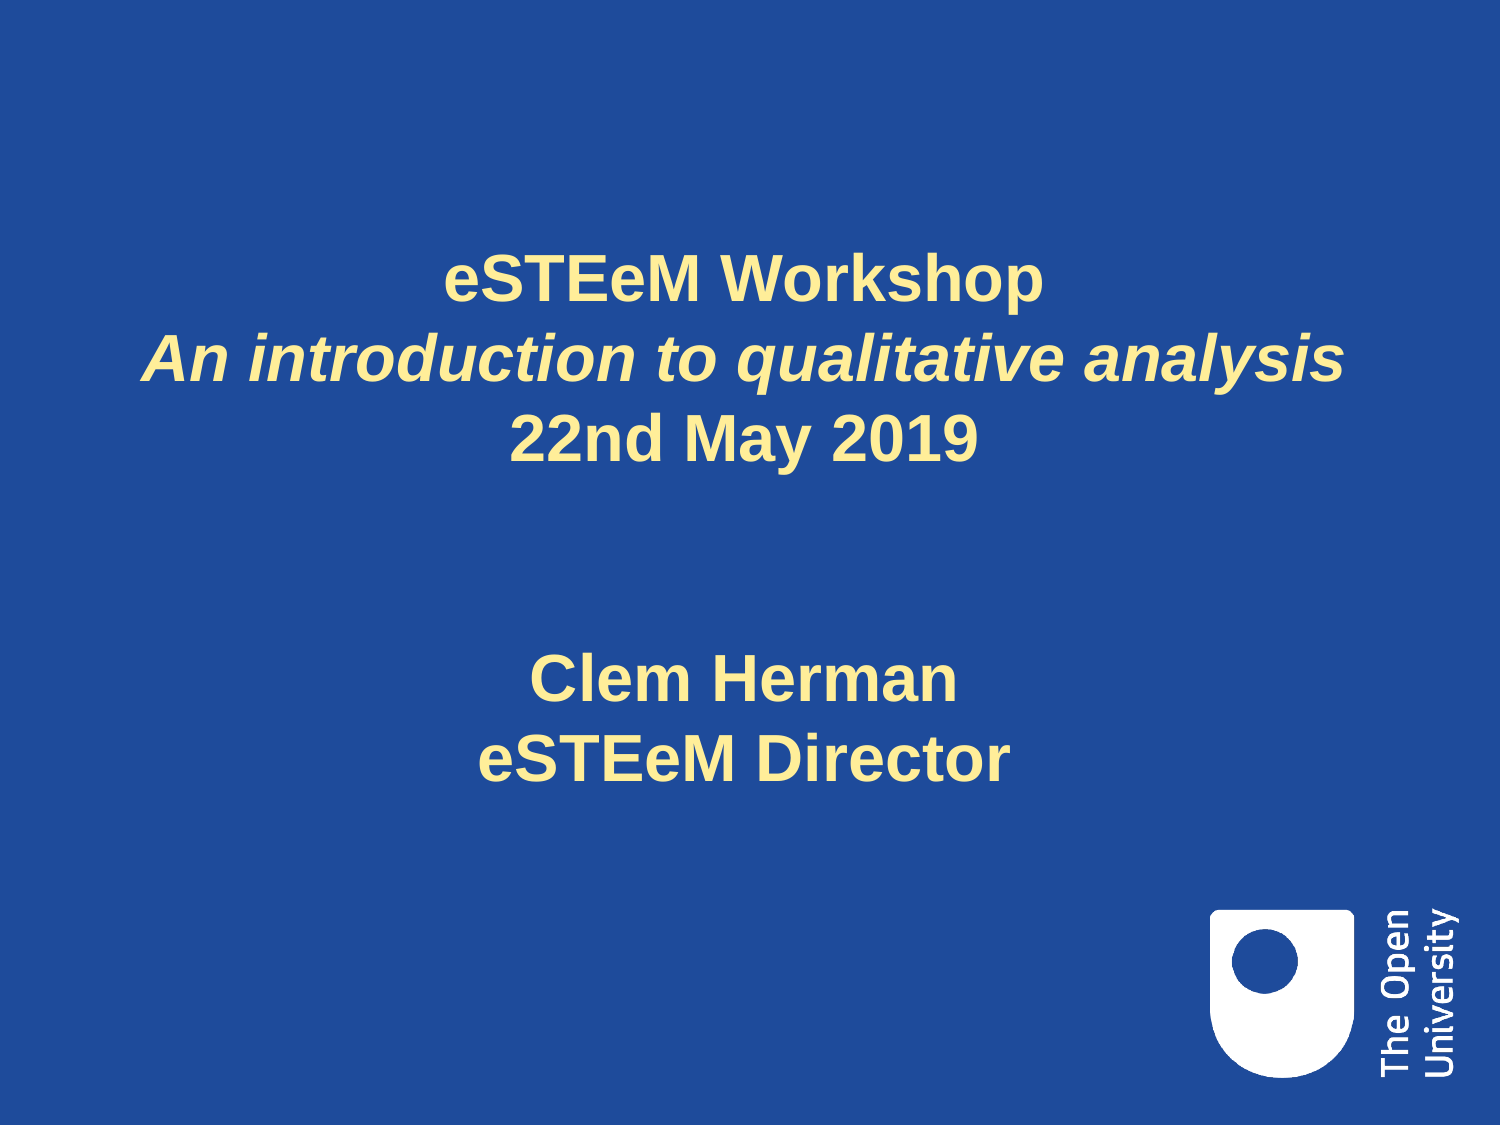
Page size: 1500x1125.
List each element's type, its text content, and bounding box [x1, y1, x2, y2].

picture [1210, 908, 1459, 1078]
text_box eSTEeM Workshop An introduction to qualitative analysis 22nd May 2019 Clem Herman eSTEeM Director [94, 227, 1395, 803]
